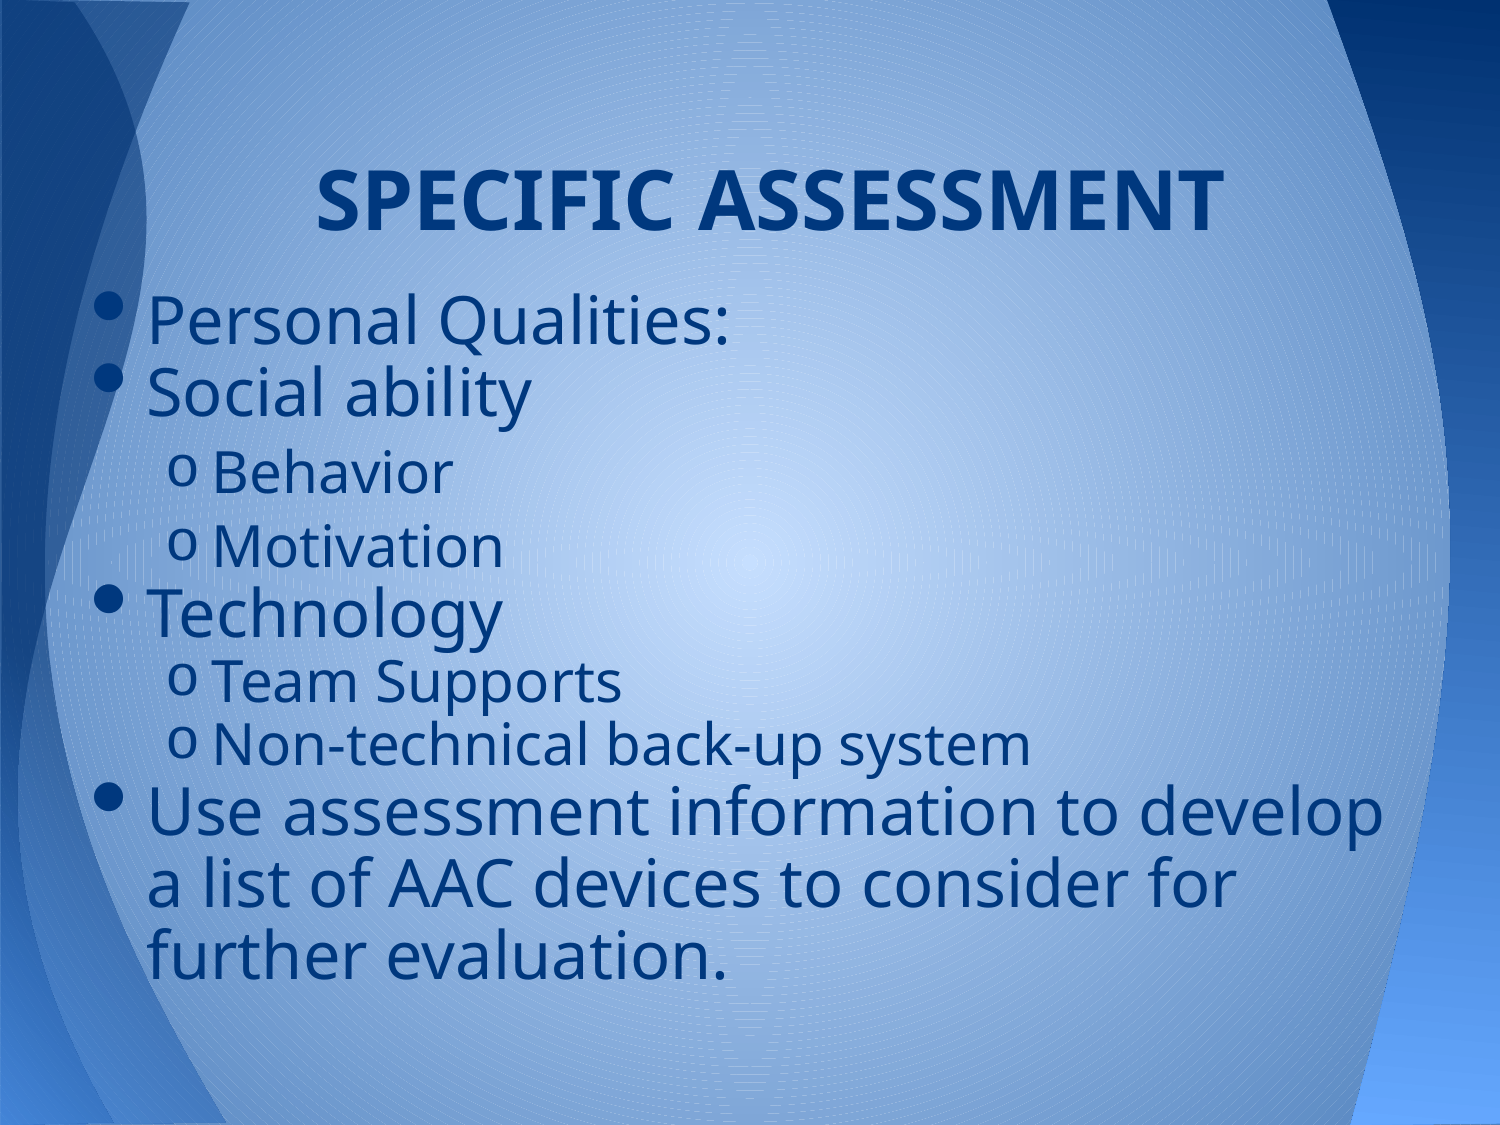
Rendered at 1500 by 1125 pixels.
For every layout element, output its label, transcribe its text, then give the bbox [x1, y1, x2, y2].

list Personal Qualities: Social ability Behavior Motivation Technology Team Supports Non-technical back-up system Use assessment information to develop a list of AAC devices to consider for further evaluation. [74, 271, 1426, 1067]
title SPECIFIC ASSESSMENT [74, 44, 1426, 263]
